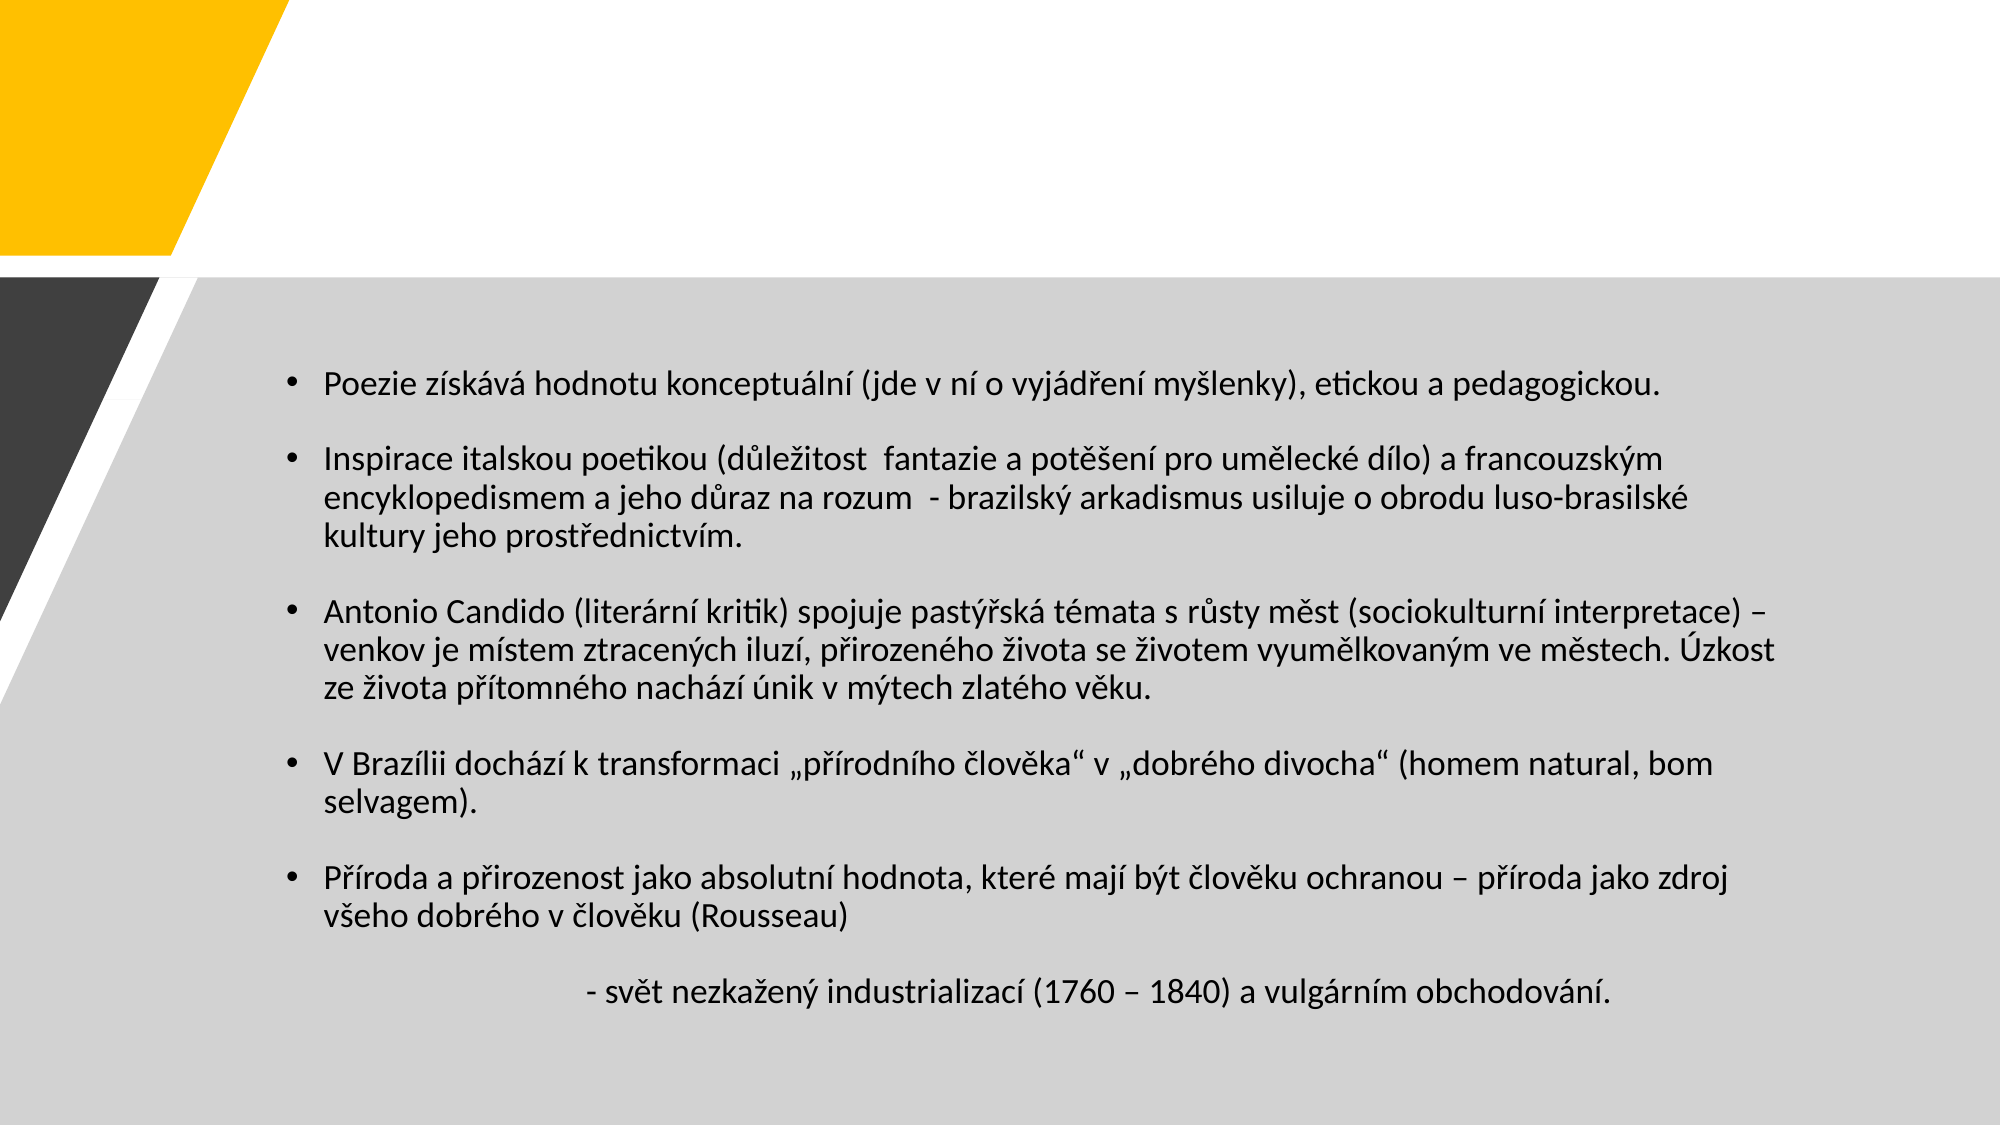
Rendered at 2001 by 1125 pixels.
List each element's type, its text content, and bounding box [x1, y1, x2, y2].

text_box [0, 276, 162, 622]
list Poezie získává hodnotu konceptuální (jde v ní o vyjádření myšlenky), etickou a pedagogickou. Inspirace italskou poetikou (důležitost fantazie a potěšení pro umělecké dílo) a francouzským encyklopedismem a jeho důraz na rozum - brazilský arkadismus usiluje o obrodu luso-brasilské kultury jeho prostřednictvím. Antonio Candido (literární kritik) spojuje pastýřská témata s růsty měst (sociokulturní interpretace) – venkov je místem ztracených iluzí, přirozeného života se životem vyumělkovaným ve městech. Úzkost ze života přítomného nachází únik v mýtech zlatého věku. V Brazílii dochází k transformaci „přírodního člověka“ v „dobrého divocha“ (homem natural, bom selvagem). Příroda a přirozenost jako absolutní hodnota, které mají být člověku ochranou – příroda jako zdroj všeho dobrého v člověku (Rousseau) - svět nezkažený industrializací (1760 – 1840) a vulgárním obchodování. [271, 356, 1808, 1020]
text_box [0, 0, 291, 257]
text_box [0, 276, 2000, 1125]
